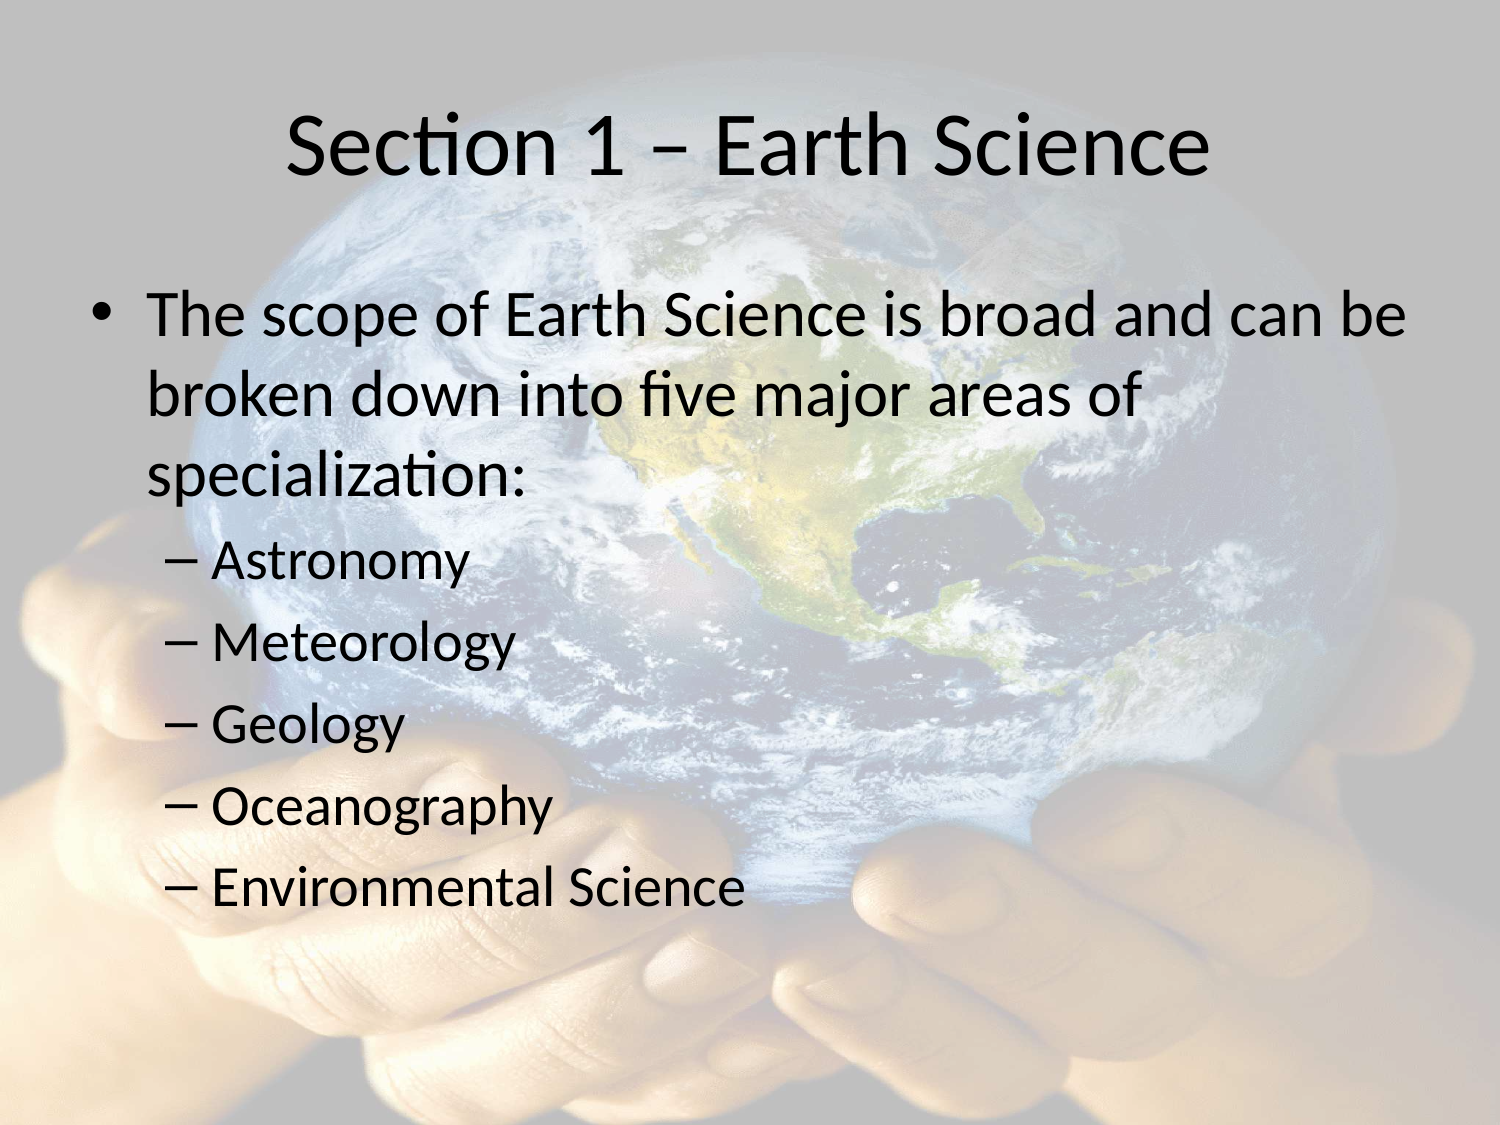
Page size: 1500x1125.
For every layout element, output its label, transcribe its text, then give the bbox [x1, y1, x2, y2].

list The scope of Earth Science is broad and can be broken down into five major areas of specialization: Astronomy Meteorology Geology Oceanography Environmental Science [75, 262, 1425, 1005]
title Section 1 – Earth Science [75, 45, 1425, 233]
